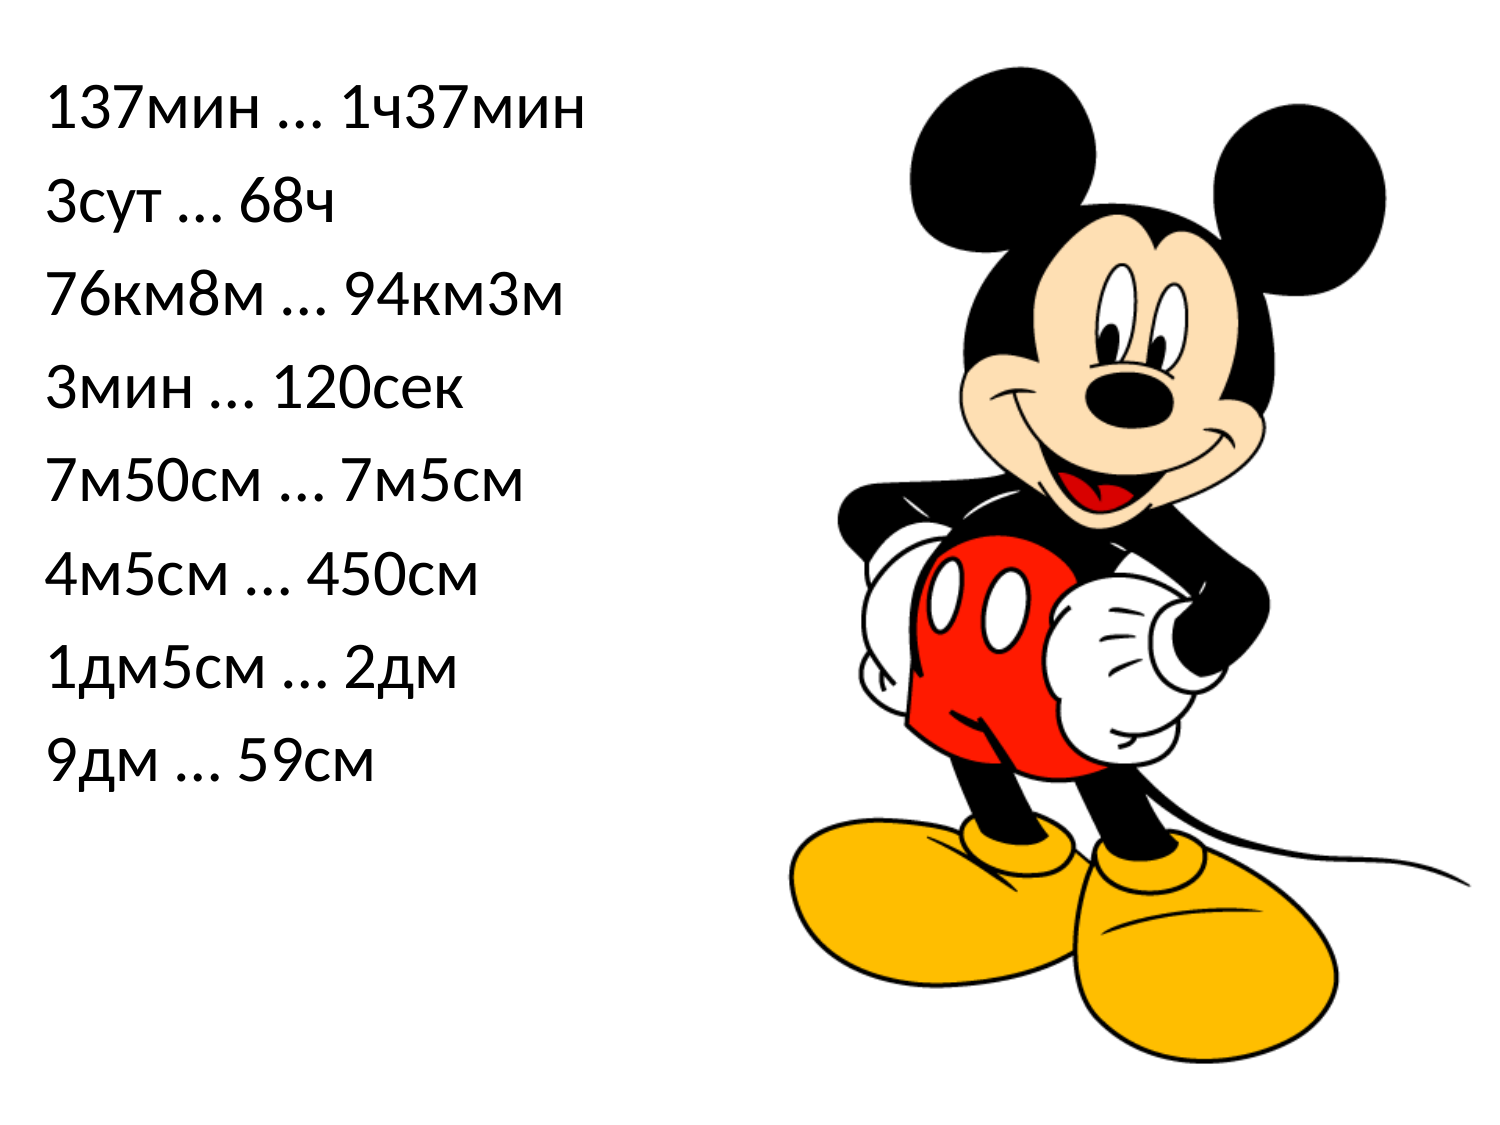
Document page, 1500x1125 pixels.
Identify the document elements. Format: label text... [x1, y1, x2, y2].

list 137мин … 1ч37мин 3сут … 68ч 76км8м … 94км3м 3мин … 120сек 7м50см … 7м5см 4м5см … 450см 1дм5см … 2дм 9дм … 59см [29, 54, 762, 1078]
picture [774, 54, 1495, 1079]
